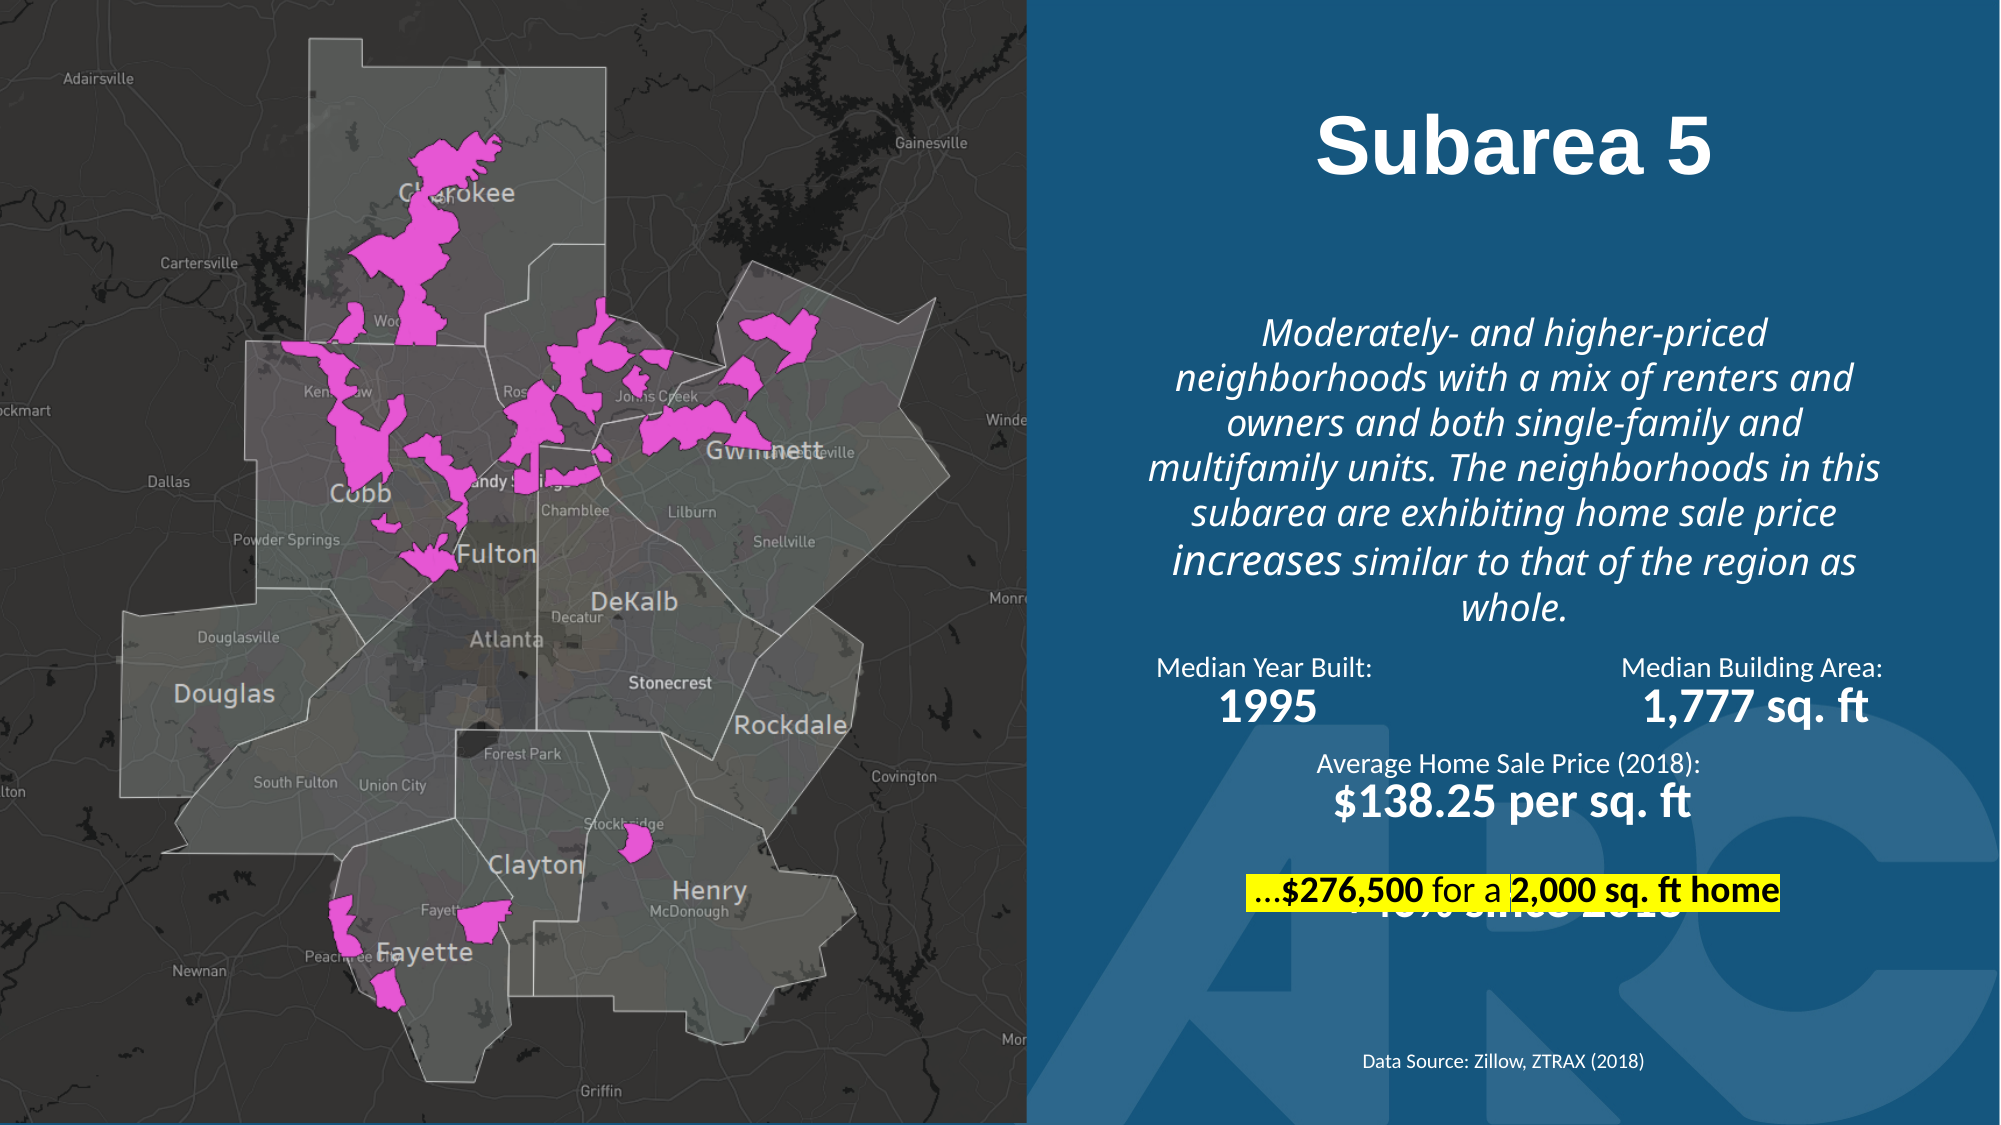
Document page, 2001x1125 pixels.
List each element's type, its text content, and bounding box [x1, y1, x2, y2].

table_header Median Building Area: 1,777 sq. ft [1511, 648, 2000, 744]
text_box Data Source: Zillow, ZTRAX (2018) [1347, 1040, 1678, 1080]
table_cell Average Home Sale Price (2018): $138.25 per sq. ft +40% since 2013 [1027, 744, 2000, 938]
text_box …$276,500 for a 2,000 sq. ft home [1115, 857, 1912, 918]
text_box Subarea 5 [1027, 90, 2000, 205]
picture [0, 0, 2000, 1125]
text_box Moderately- and higher-priced neighborhoods with a mix of renters and owners and both single-family and multifamily units. The neighborhoods in this subarea are exhibiting home sale price increases similar to that of the region as whole. [1116, 301, 1913, 637]
table_header Median Year Built: 1995 [1027, 648, 1511, 744]
